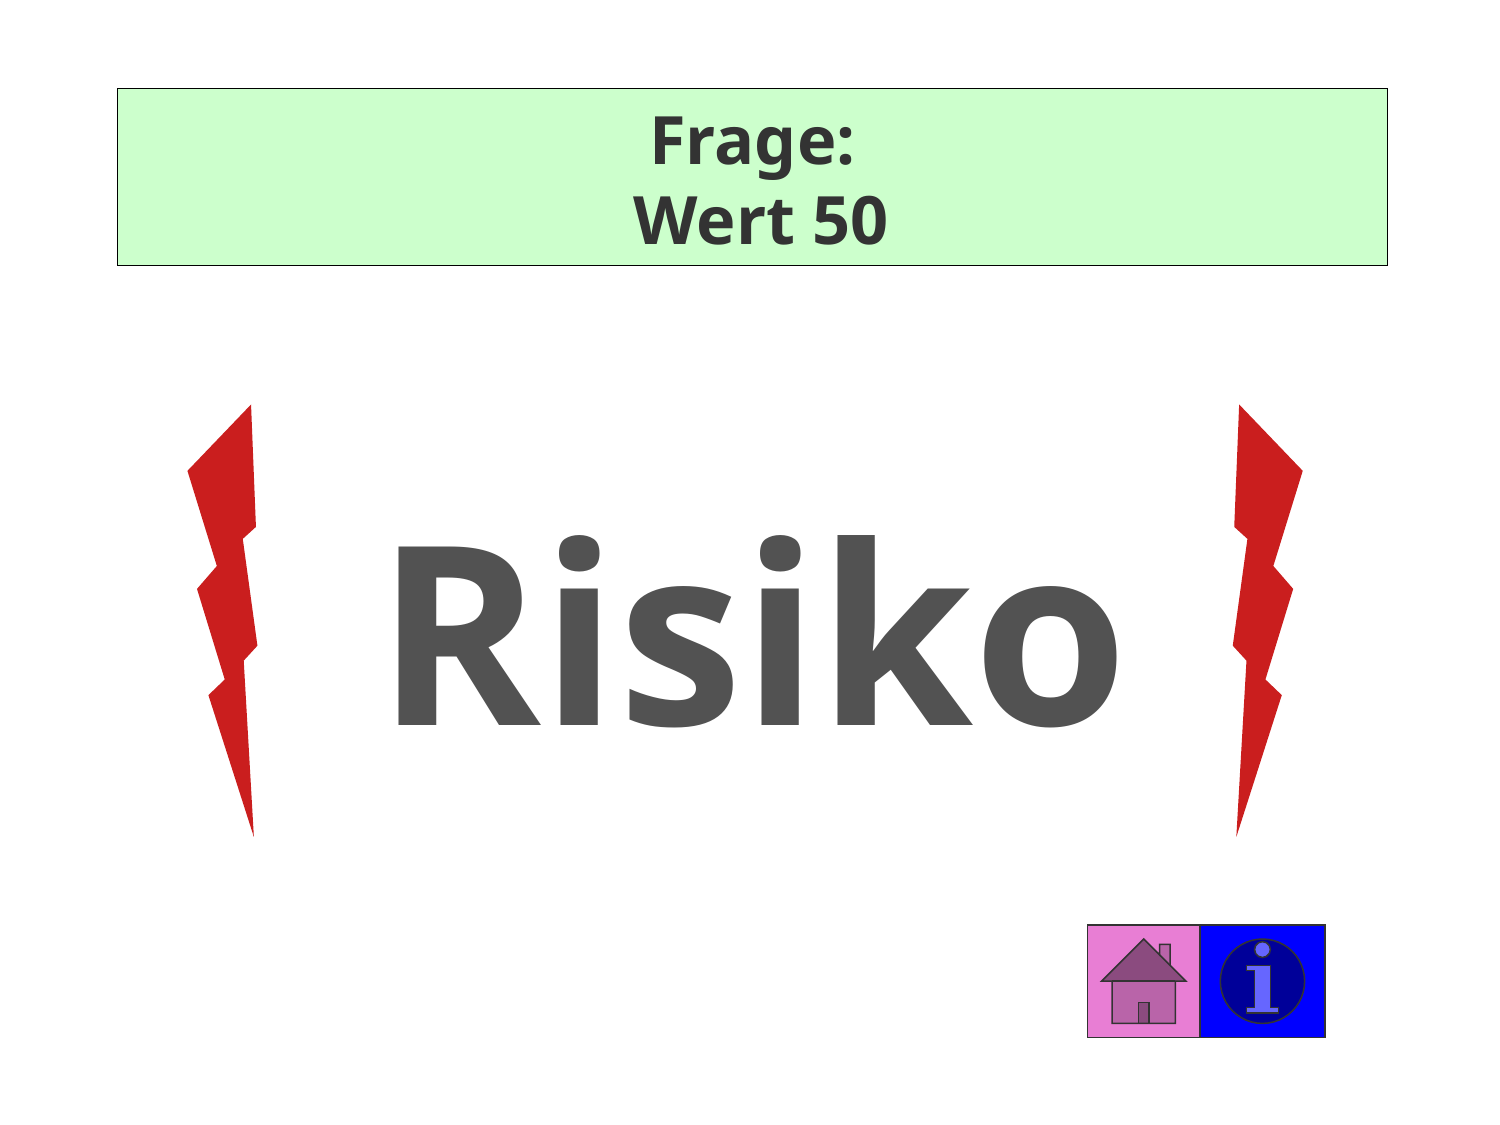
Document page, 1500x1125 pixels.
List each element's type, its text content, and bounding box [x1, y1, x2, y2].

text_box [117, 403, 1388, 829]
text_box [1201, 924, 1326, 1038]
title Frage: Wert 50 [117, 88, 1388, 266]
text_box [1087, 924, 1201, 1038]
